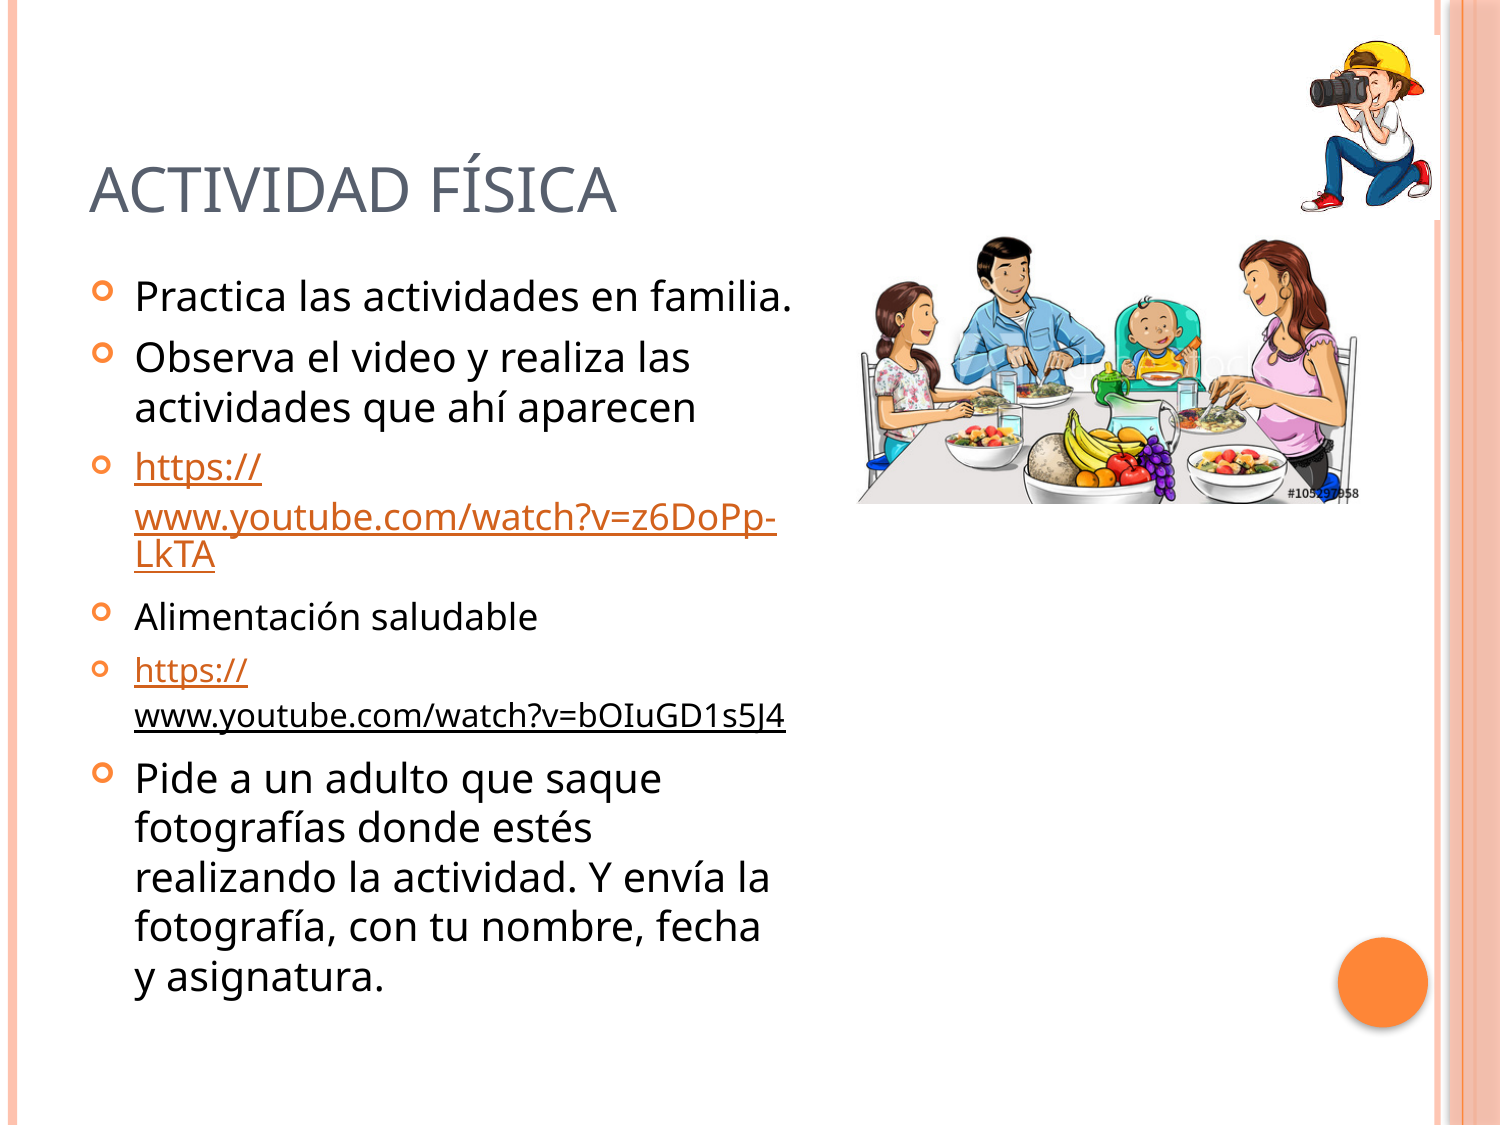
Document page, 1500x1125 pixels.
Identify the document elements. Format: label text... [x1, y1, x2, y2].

list Practica las actividades en familia. Observa el video y realiza las actividades que ahí aparecen https://www.youtube.com/watch?v=z6DoPp-LkTA Alimentación saludable https://www.youtube.com/watch?v=bOIuGD1s5J4 Pide a un adulto que saque fotografías donde estés realizando la actividad. Y envía la fotografía, con tu nombre, fecha y asignatura. [75, 262, 809, 1020]
picture [855, 34, 1441, 504]
title Actividad Física [75, 45, 1282, 233]
